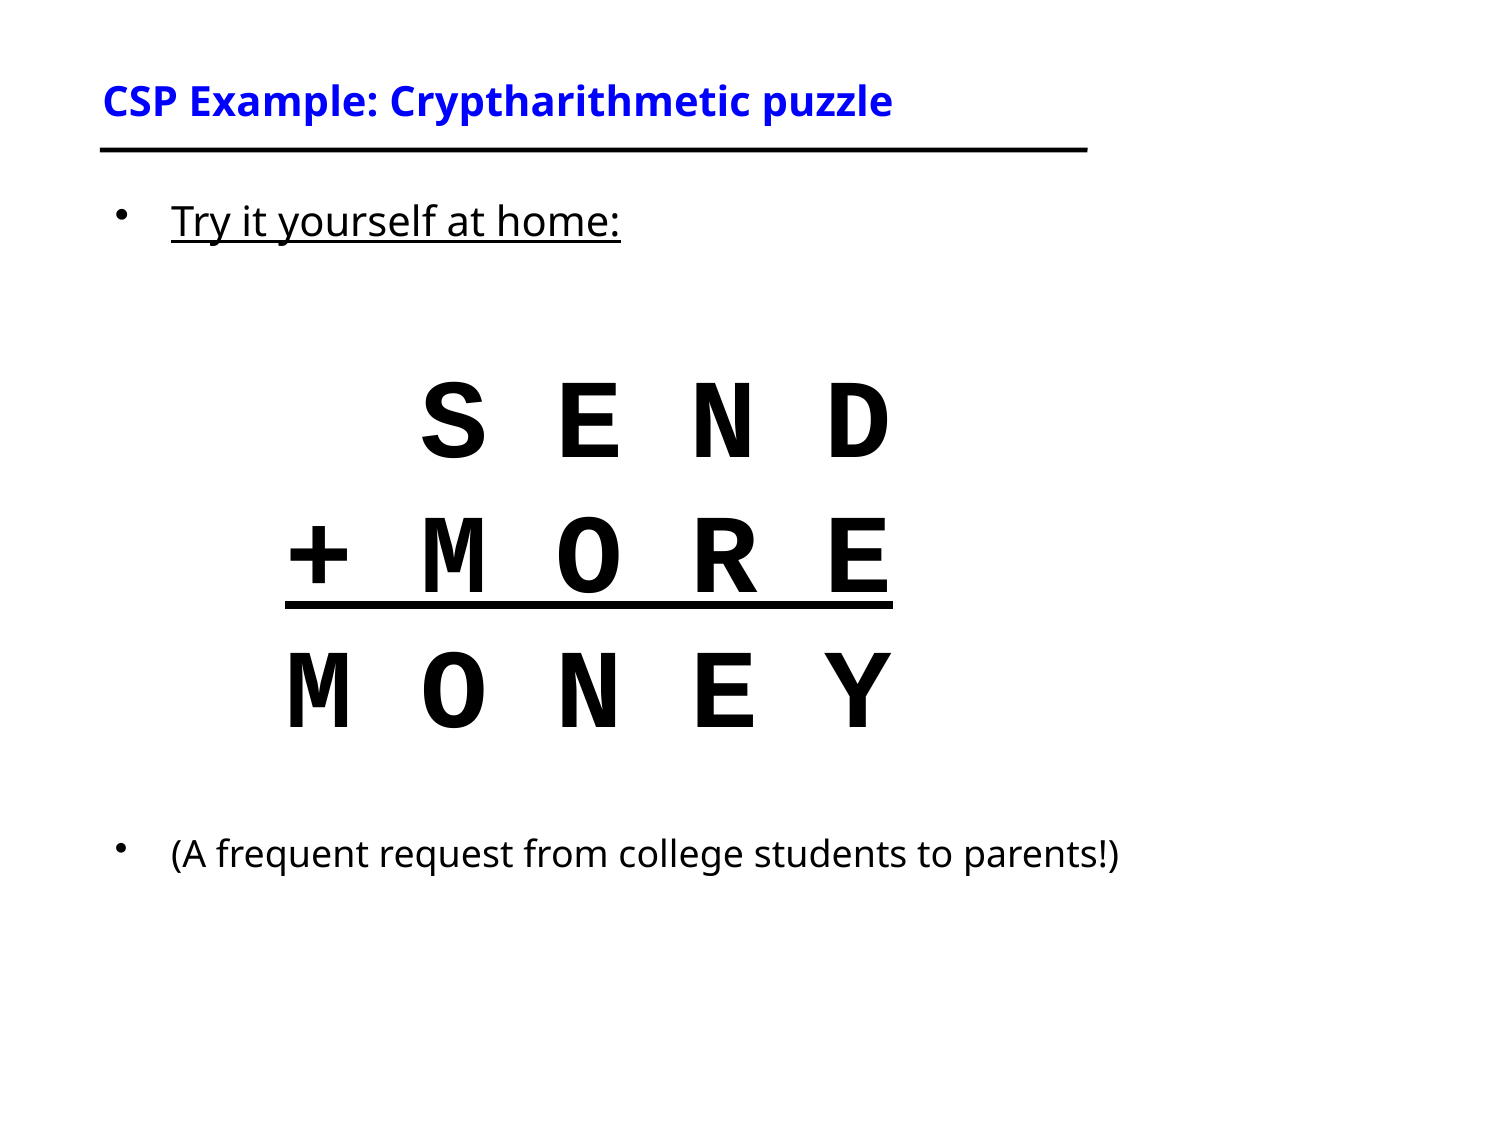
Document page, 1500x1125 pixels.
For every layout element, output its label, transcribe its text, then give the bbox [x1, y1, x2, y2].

title CSP Example: Cryptharithmetic puzzle [87, 50, 1363, 150]
text_box S E N D + M O R E M O N E Y [270, 337, 1025, 758]
list Try it yourself at home: (A frequent request from college students to parents!) [99, 187, 1388, 1013]
